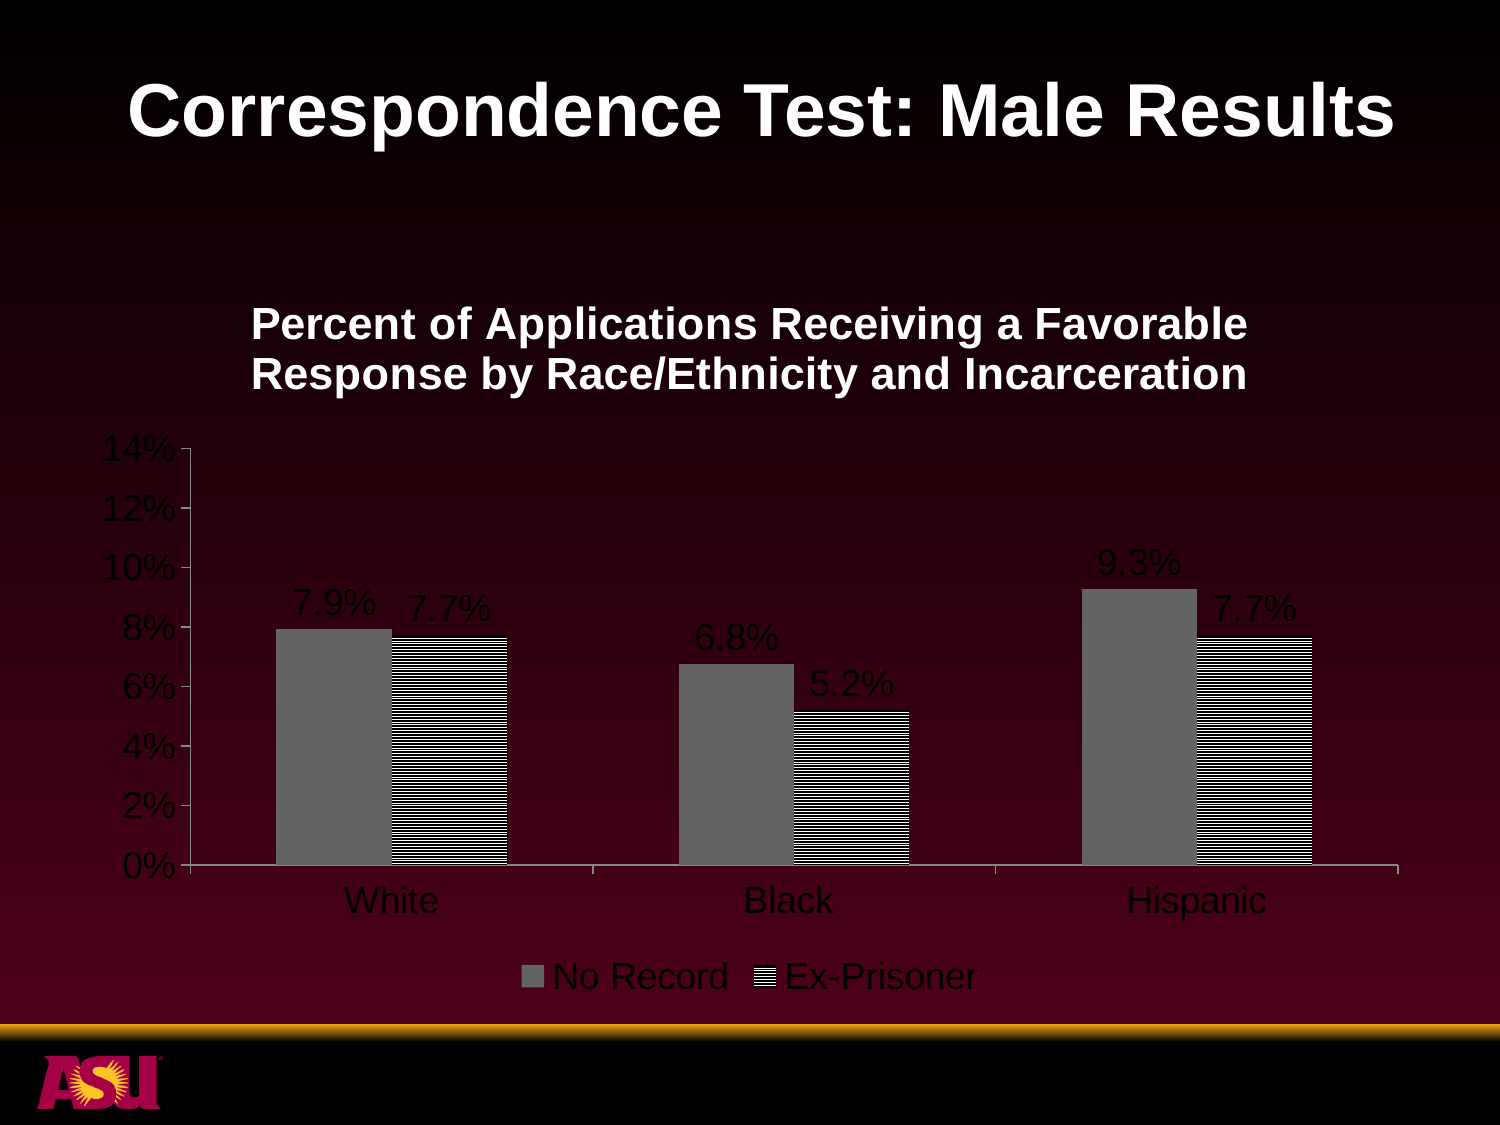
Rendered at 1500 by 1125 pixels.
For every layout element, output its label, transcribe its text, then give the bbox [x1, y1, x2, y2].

title Correspondence Test: Male Results [74, 37, 1451, 188]
chart [74, 262, 1426, 1006]
picture [37, 1056, 163, 1109]
